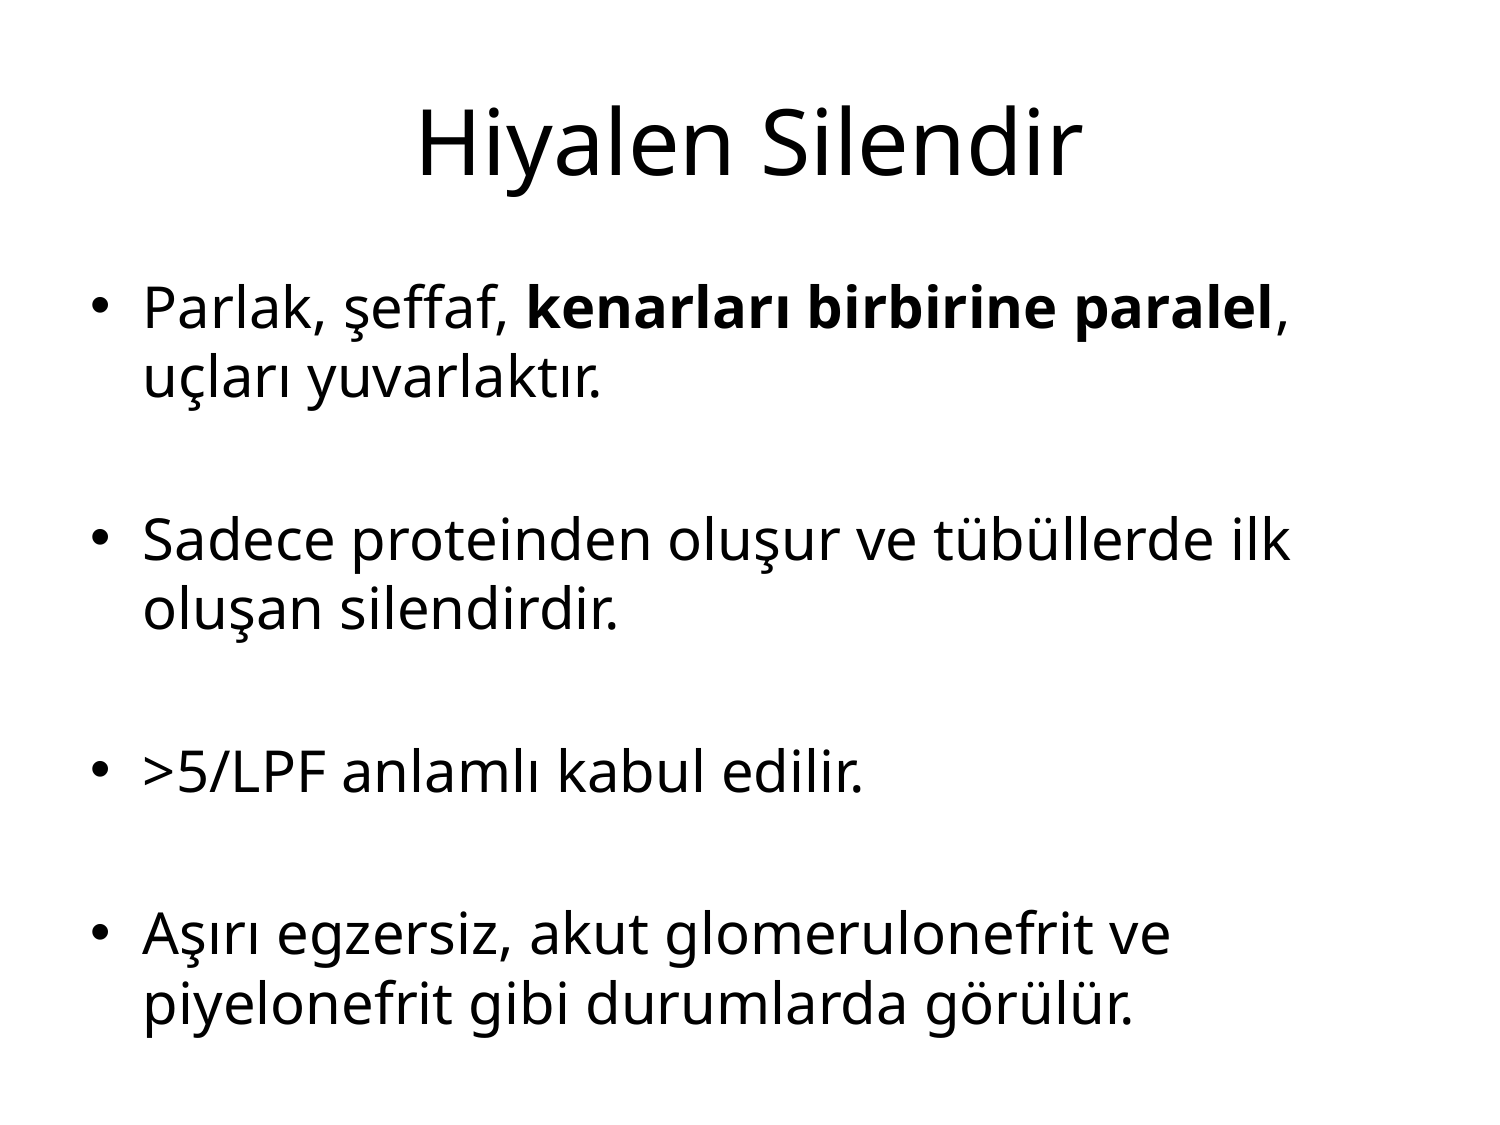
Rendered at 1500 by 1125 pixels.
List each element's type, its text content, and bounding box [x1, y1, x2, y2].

title Hiyalen Silendir [75, 45, 1425, 233]
list Parlak, şeffaf, kenarları birbirine paralel, uçları yuvarlaktır. Sadece proteinden oluşur ve tübüllerde ilk oluşan silendirdir. >5/LPF anlamlı kabul edilir. Aşırı egzersiz, akut glomerulonefrit ve piyelonefrit gibi durumlarda görülür. [75, 262, 1425, 1047]
